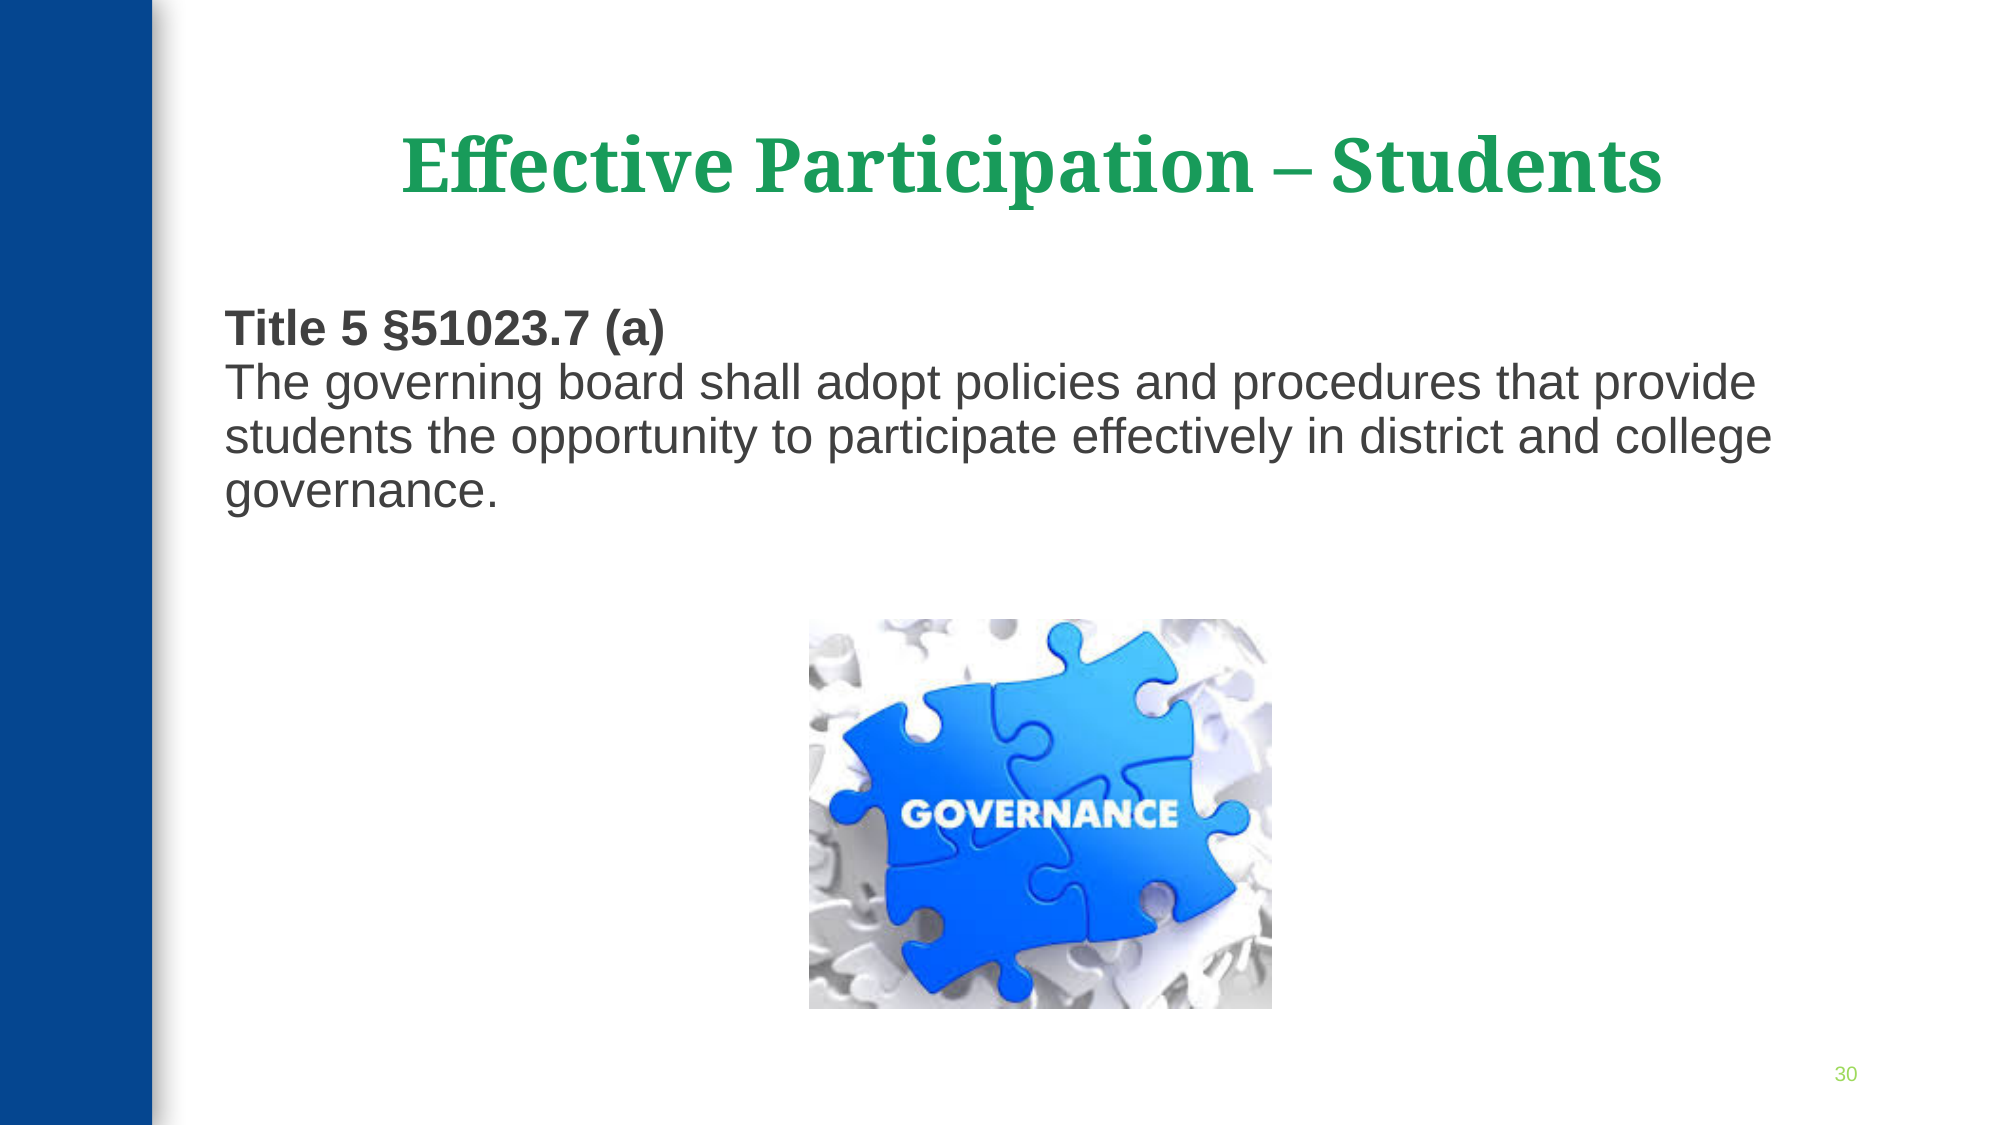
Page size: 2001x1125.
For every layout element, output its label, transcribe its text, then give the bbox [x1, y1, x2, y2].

picture [809, 619, 1272, 1009]
title Effective Participation – Students [209, 59, 1858, 278]
list Title 5 §51023.7 (a) The governing board shall adopt policies and procedures that provide students the opportunity to participate effectively in district and college governance. [209, 294, 1860, 1009]
